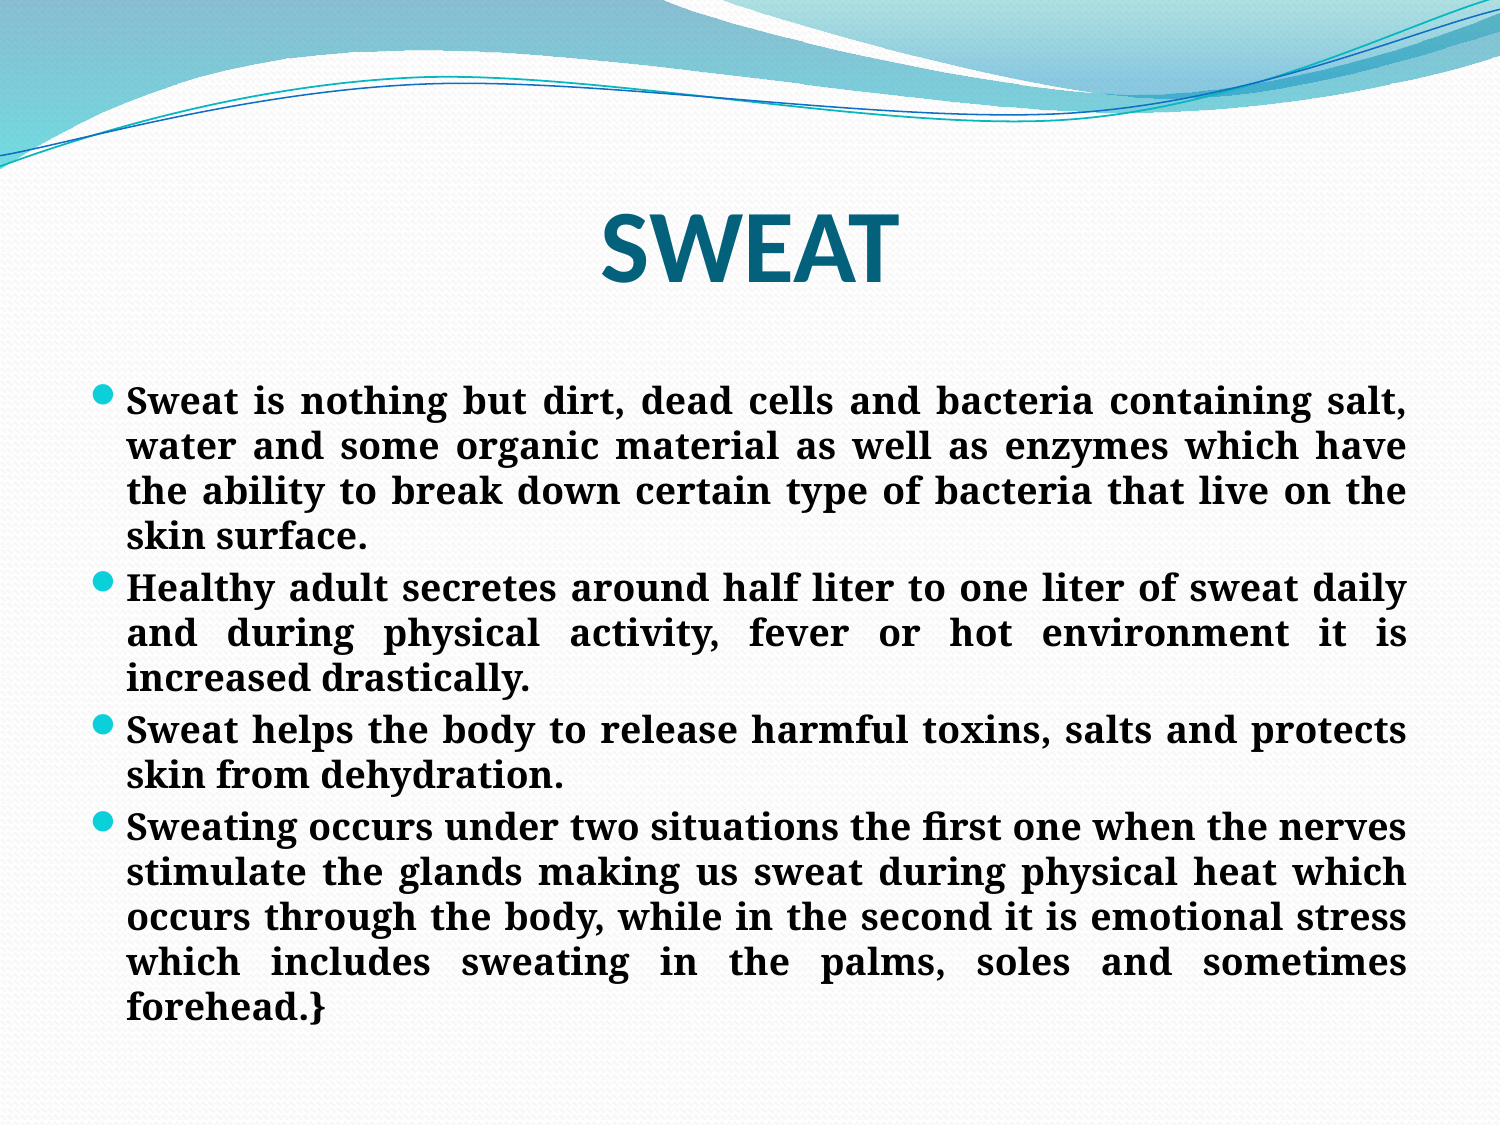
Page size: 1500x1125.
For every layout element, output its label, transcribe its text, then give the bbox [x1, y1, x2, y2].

list Sweat is nothing but dirt, dead cells and bacteria containing salt, water and some organic material as well as enzymes which have the ability to break down certain type of bacteria that live on the skin surface. Healthy adult secretes around half liter to one liter of sweat daily and during physical activity, fever or hot environment it is increased drastically. Sweat helps the body to release harmful toxins, salts and protects skin from dehydration. Sweating occurs under two situations the first one when the nerves stimulate the glands making us sweat during physical heat which occurs through the body, while in the second it is emotional stress which includes sweating in the palms, soles and sometimes forehead.} [75, 317, 1425, 1038]
title SWEAT [75, 115, 1425, 303]
